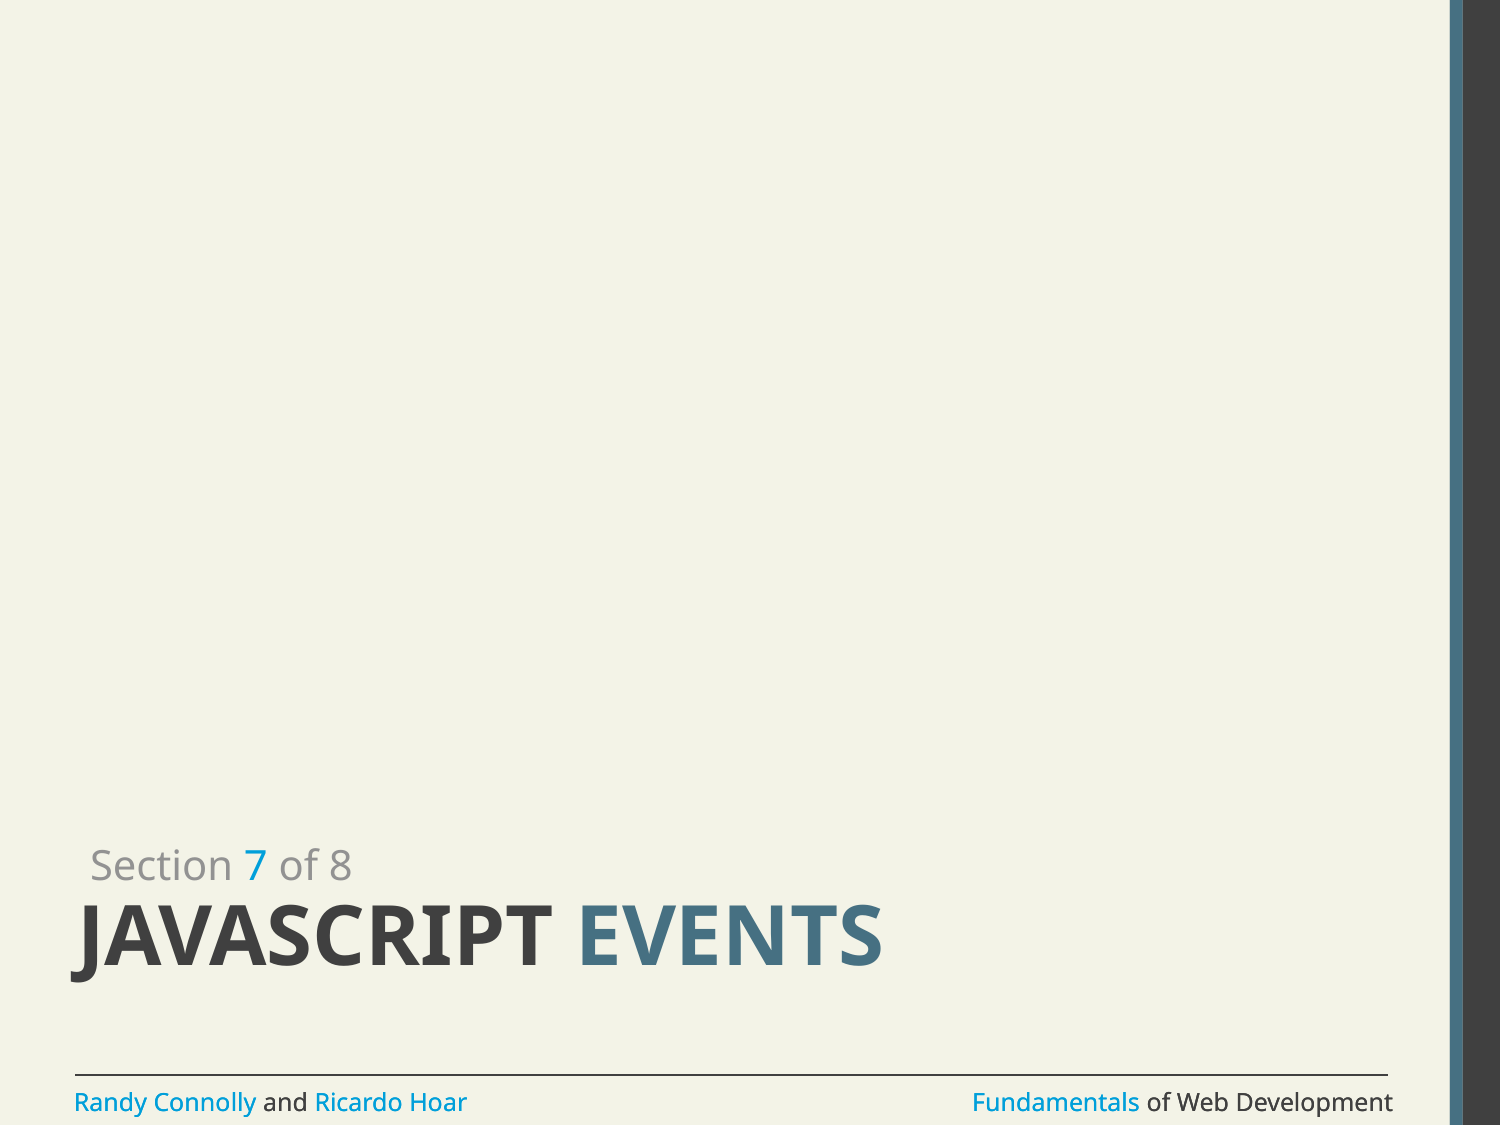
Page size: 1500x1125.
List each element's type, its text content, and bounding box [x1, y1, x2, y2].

list Section 7 of 8 [75, 650, 1350, 897]
title JavaScript Events [62, 875, 1381, 1013]
